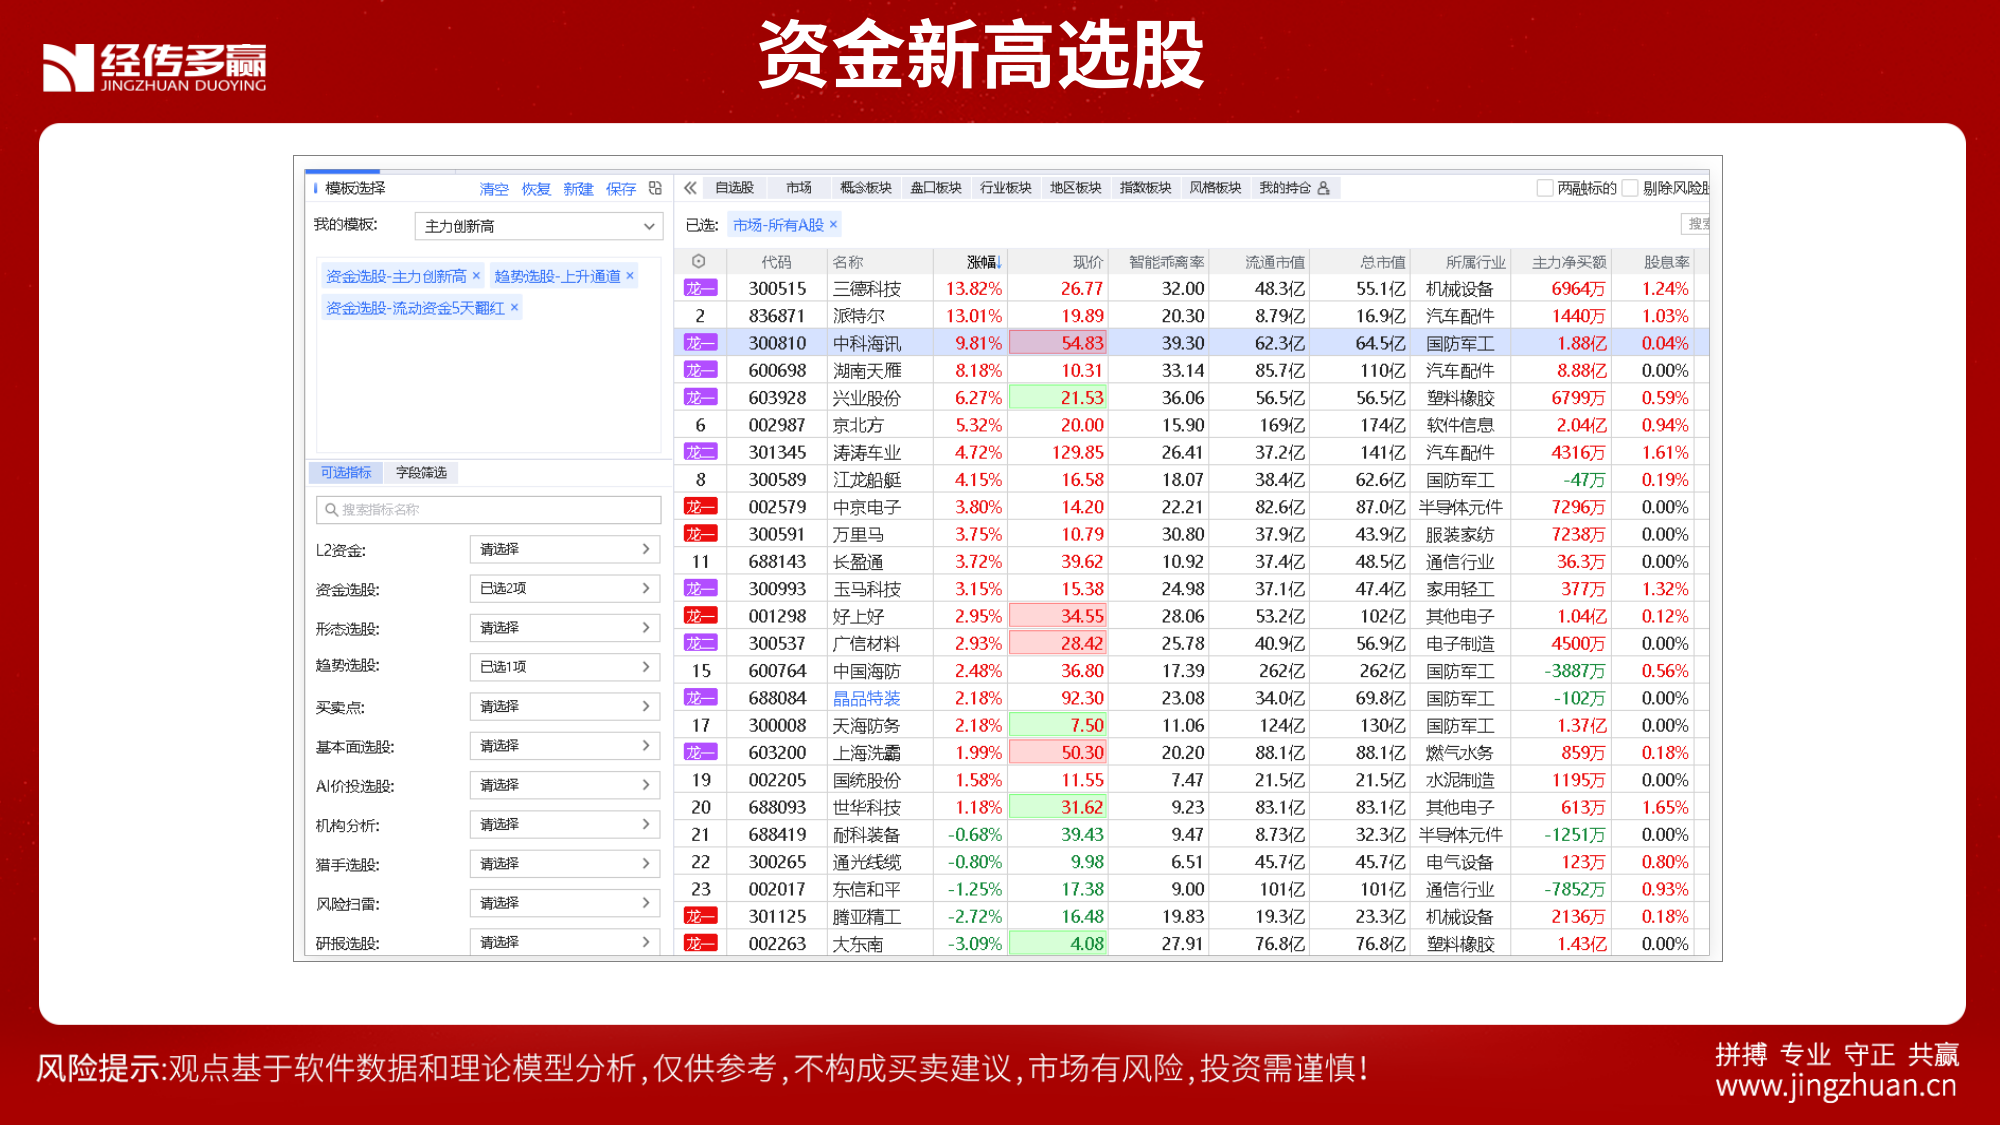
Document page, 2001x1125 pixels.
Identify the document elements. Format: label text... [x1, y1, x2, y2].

picture [0, 0, 2000, 1125]
text_box 资金新高选股 [502, 0, 1429, 105]
